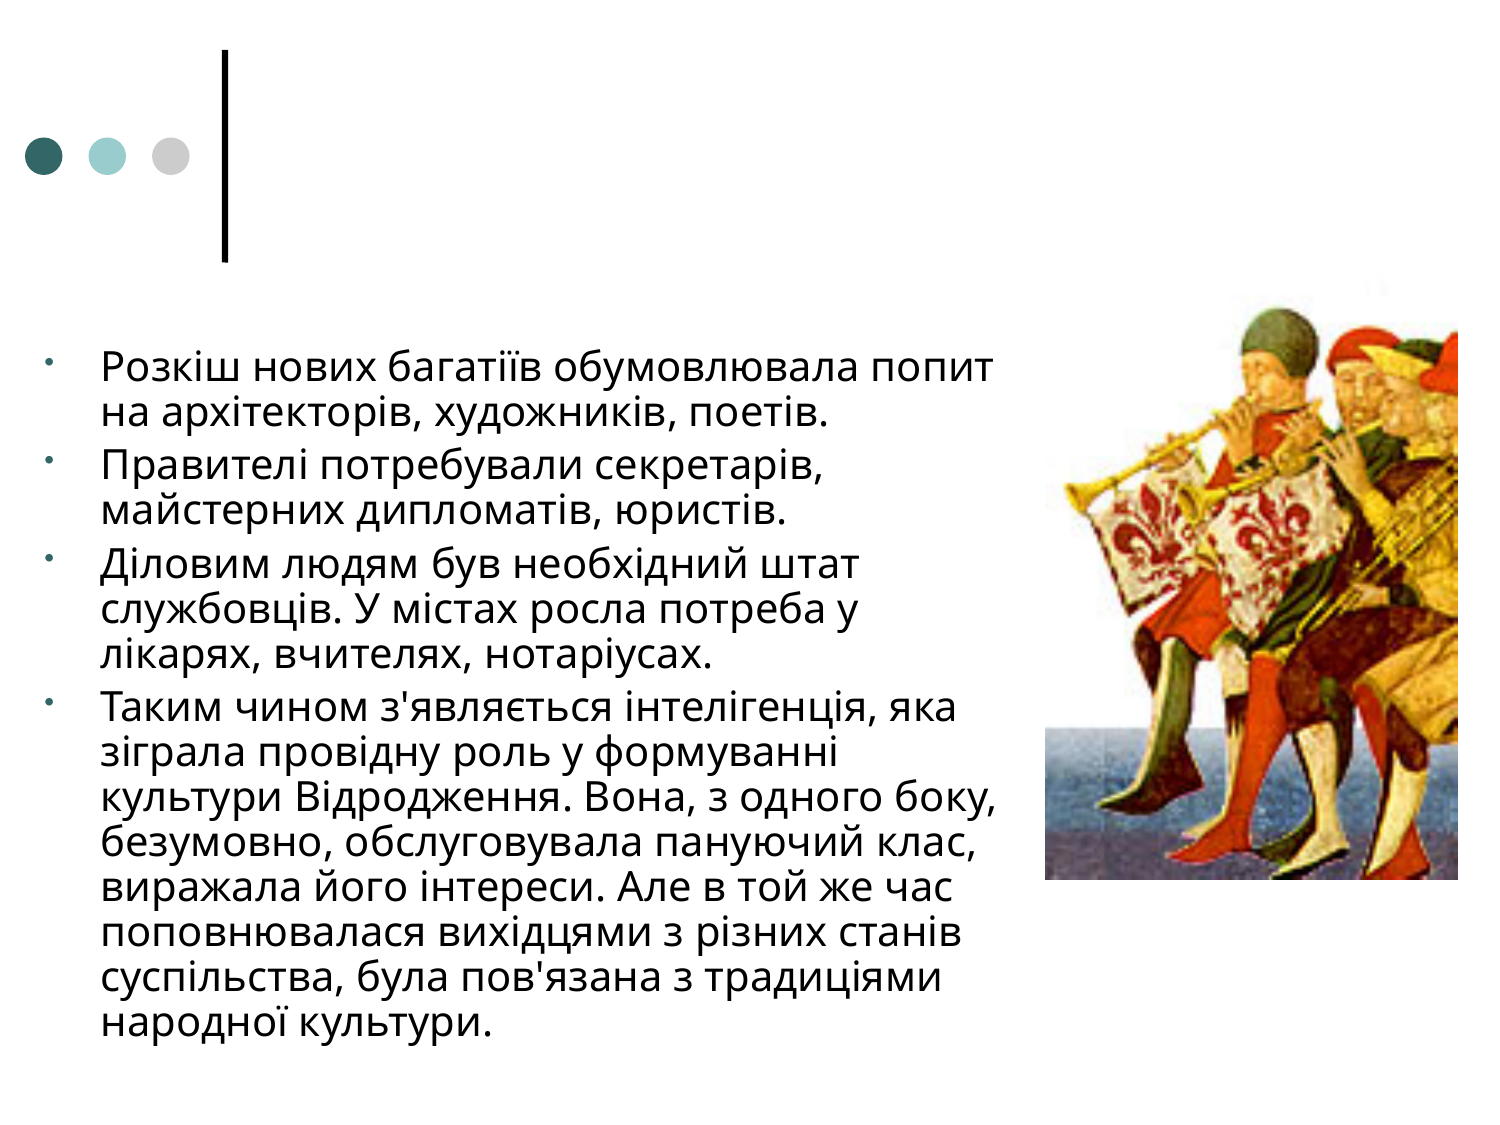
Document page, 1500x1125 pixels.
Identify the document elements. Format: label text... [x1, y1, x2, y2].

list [1045, 243, 1458, 880]
list Розкіш нових багатіїв обумовлювала попит на архітекторів, художників, поетів. Правителі потребували секретарів, майстерних дипломатів, юристів. Діловим людям був необхідний штат службовців. У містах росла потреба у лікарях, вчителях, нотаріусах. Таким чином з'являється інтелігенція, яка зіграла провідну роль у формуванні культури Відродження. Вона, з одного боку, безумовно, обслуговувала пануючий клас, виражала його інтереси. Але в той же час поповнювалася вихідцями з різних станів суспільства, була пов'язана з традиціями народної культури. [29, 337, 1034, 1095]
